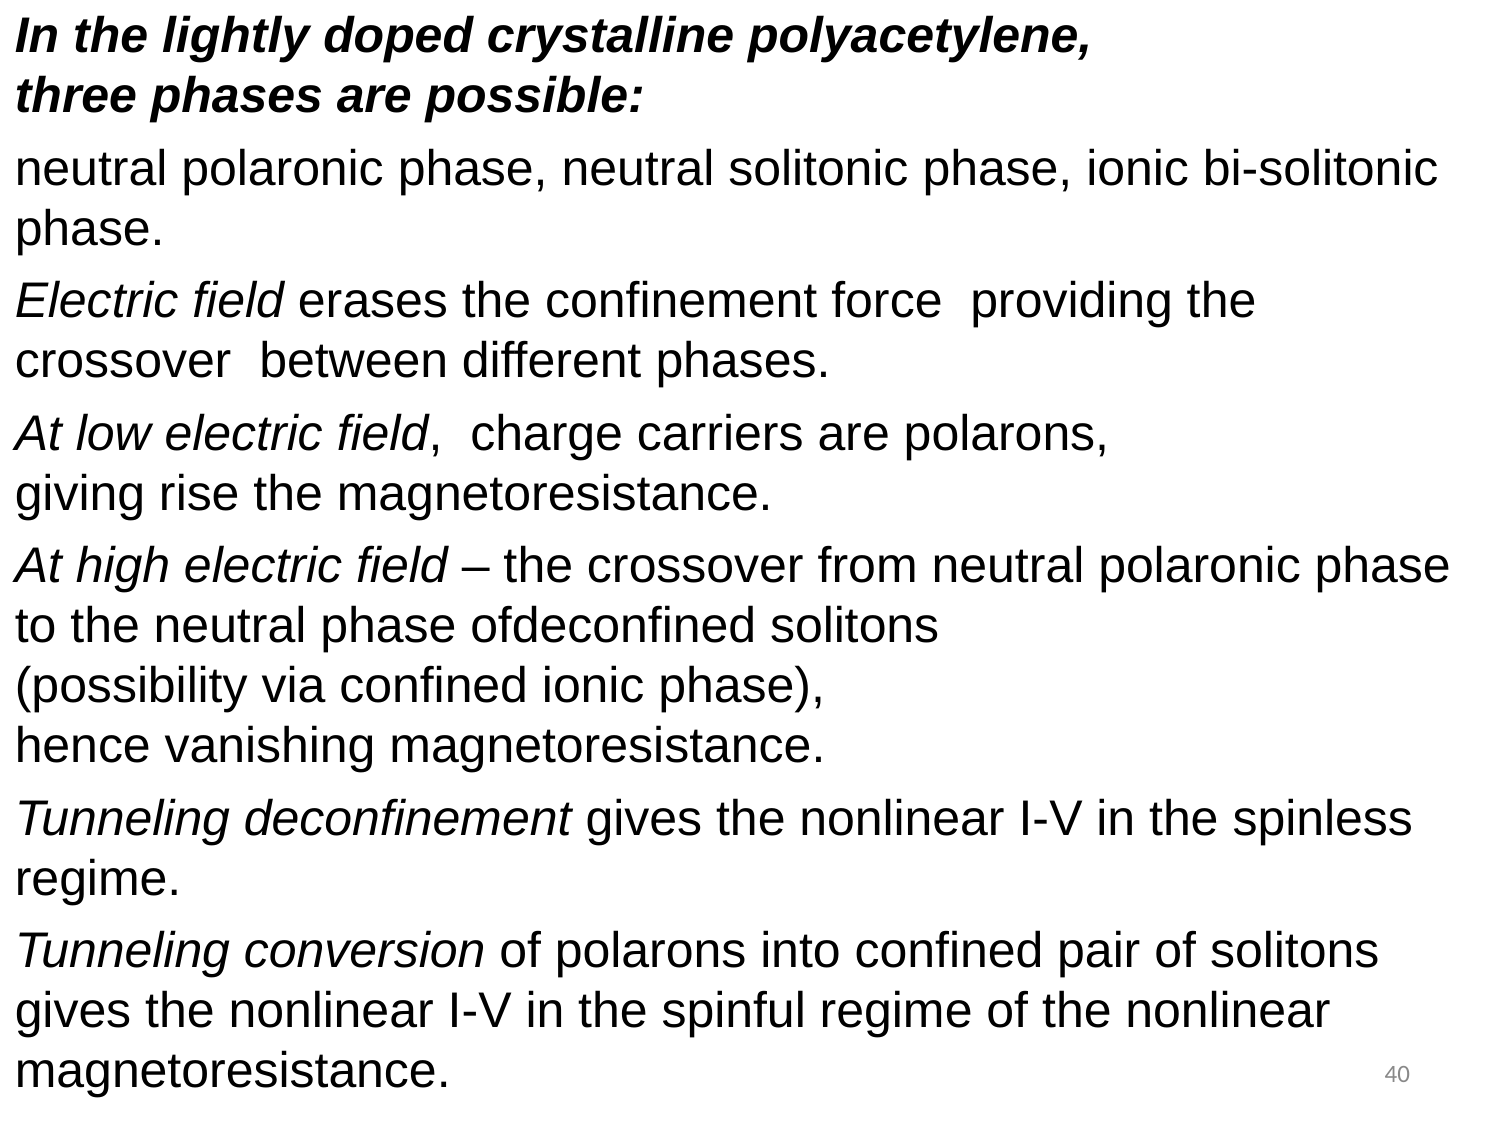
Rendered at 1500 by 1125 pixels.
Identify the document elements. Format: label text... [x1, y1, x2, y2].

text_box In the lightly doped crystalline polyacetylene, three phases are possible: neutral polaronic phase, neutral solitonic phase, ionic bi-solitonic phase. Electric field erases the confinement force providing the crossover between different phases. At low electric field, charge carriers are polarons, giving rise the magnetoresistance. At high electric field – the crossover from neutral polaronic phase to the neutral phase ofdeconfined solitons (possibility via confined ionic phase), hence vanishing magnetoresistance. Tunneling deconfinement gives the nonlinear I-V in the spinless regime. Tunneling conversion of polarons into confined pair of solitons gives the nonlinear I-V in the spinful regime of the nonlinear magnetoresistance. [0, 0, 1500, 1106]
